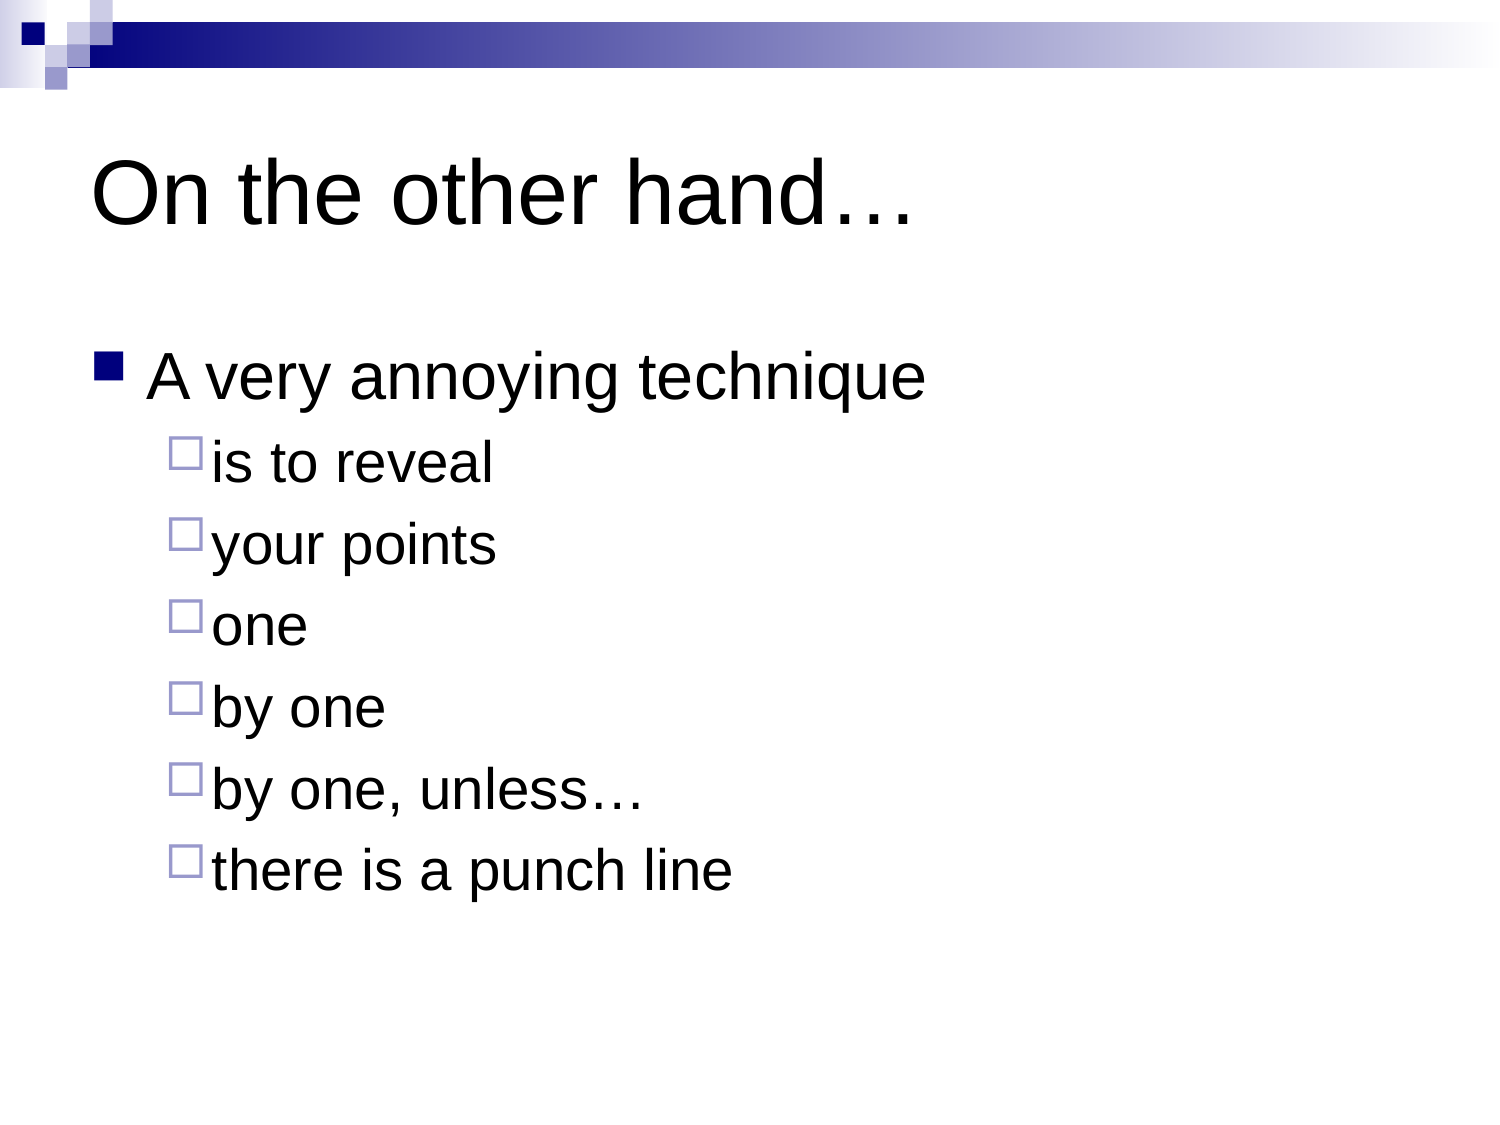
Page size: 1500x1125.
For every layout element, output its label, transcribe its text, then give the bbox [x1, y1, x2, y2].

list A very annoying technique is to reveal your points one by one by one, unless… there is a punch line [75, 324, 1425, 963]
title On the other hand… [75, 75, 1425, 300]
